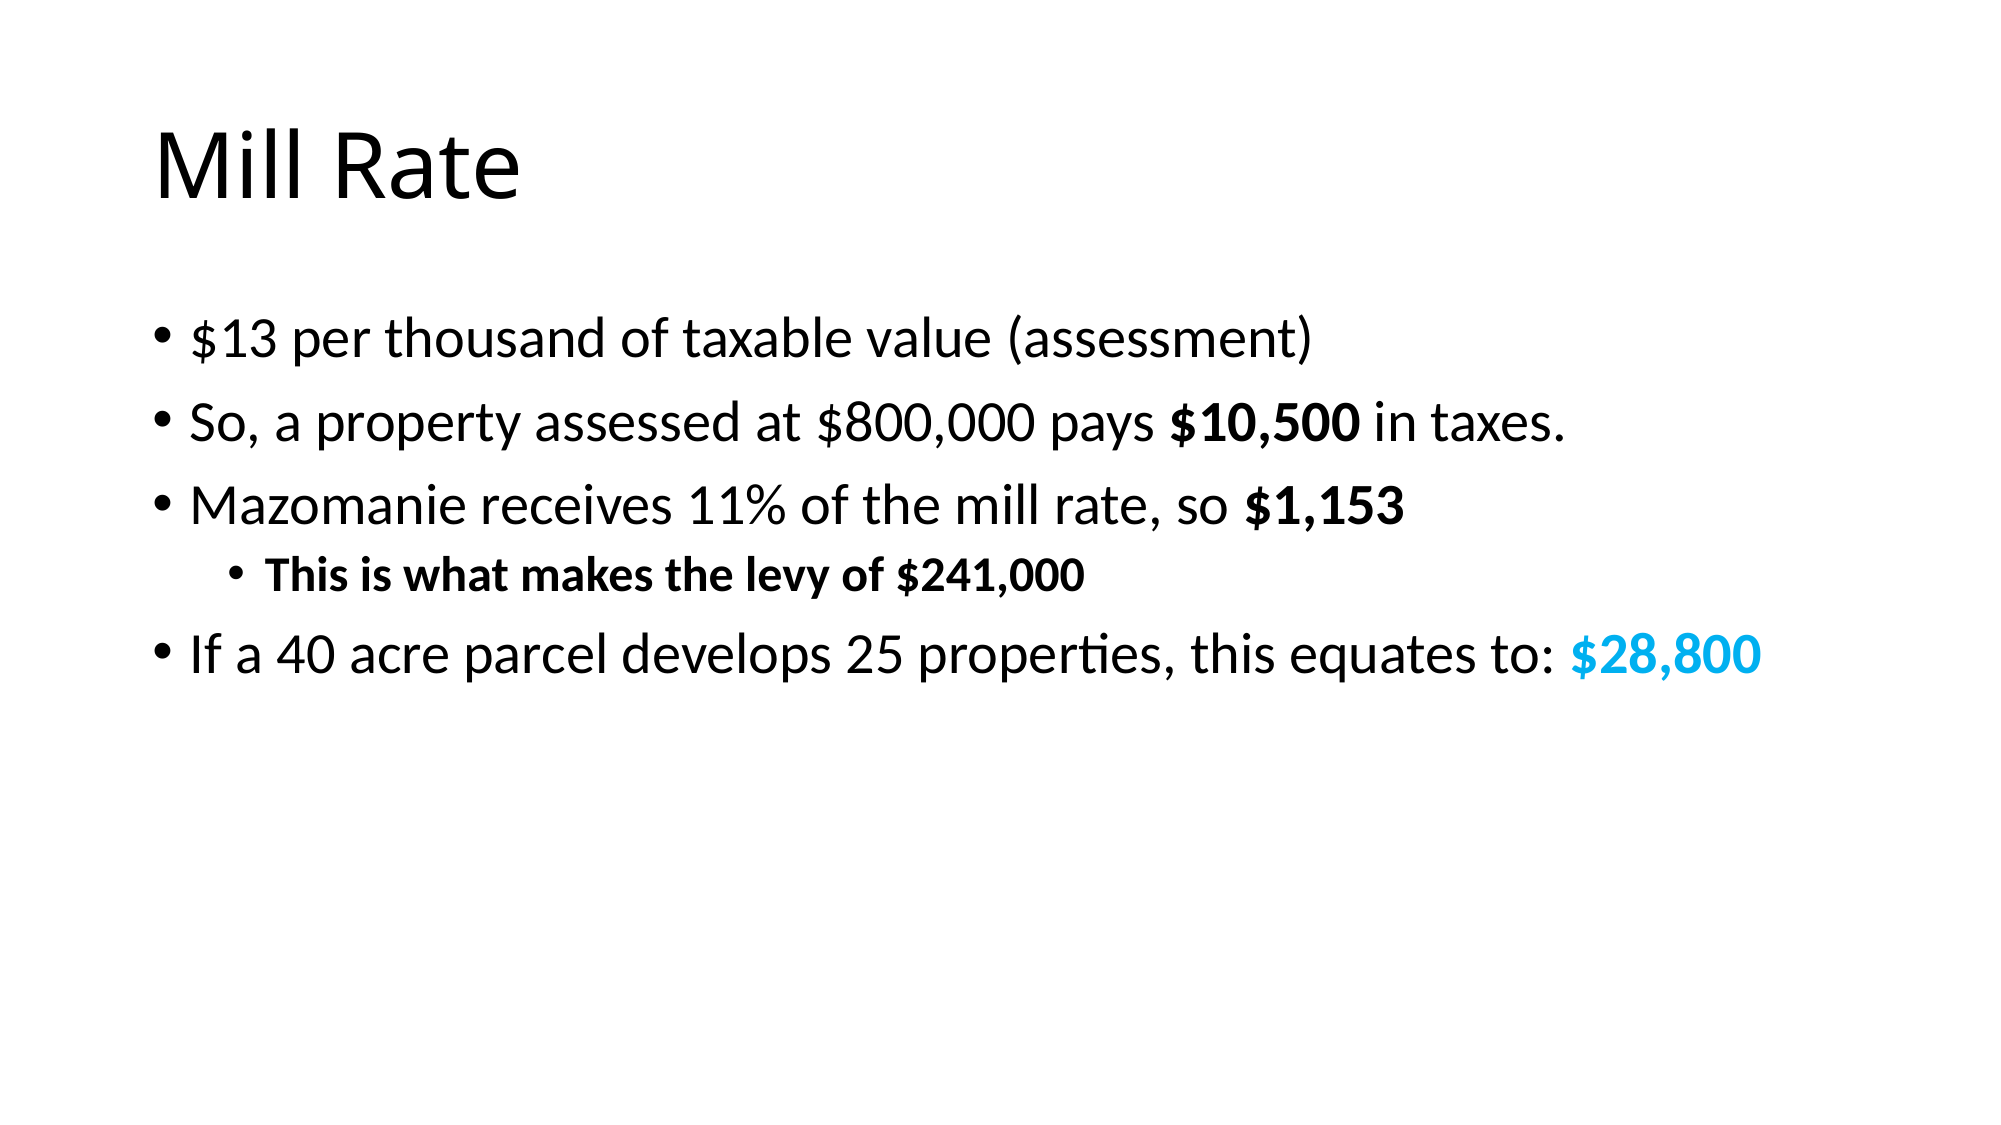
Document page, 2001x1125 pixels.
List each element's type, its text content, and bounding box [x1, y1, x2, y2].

title Mill Rate [137, 59, 1863, 278]
list $13 per thousand of taxable value (assessment) So, a property assessed at $800,000 pays $10,500 in taxes. Mazomanie receives 11% of the mill rate, so $1,153 This is what makes the levy of $241,000 If a 40 acre parcel develops 25 properties, this equates to: $28,800 [137, 299, 1863, 1014]
